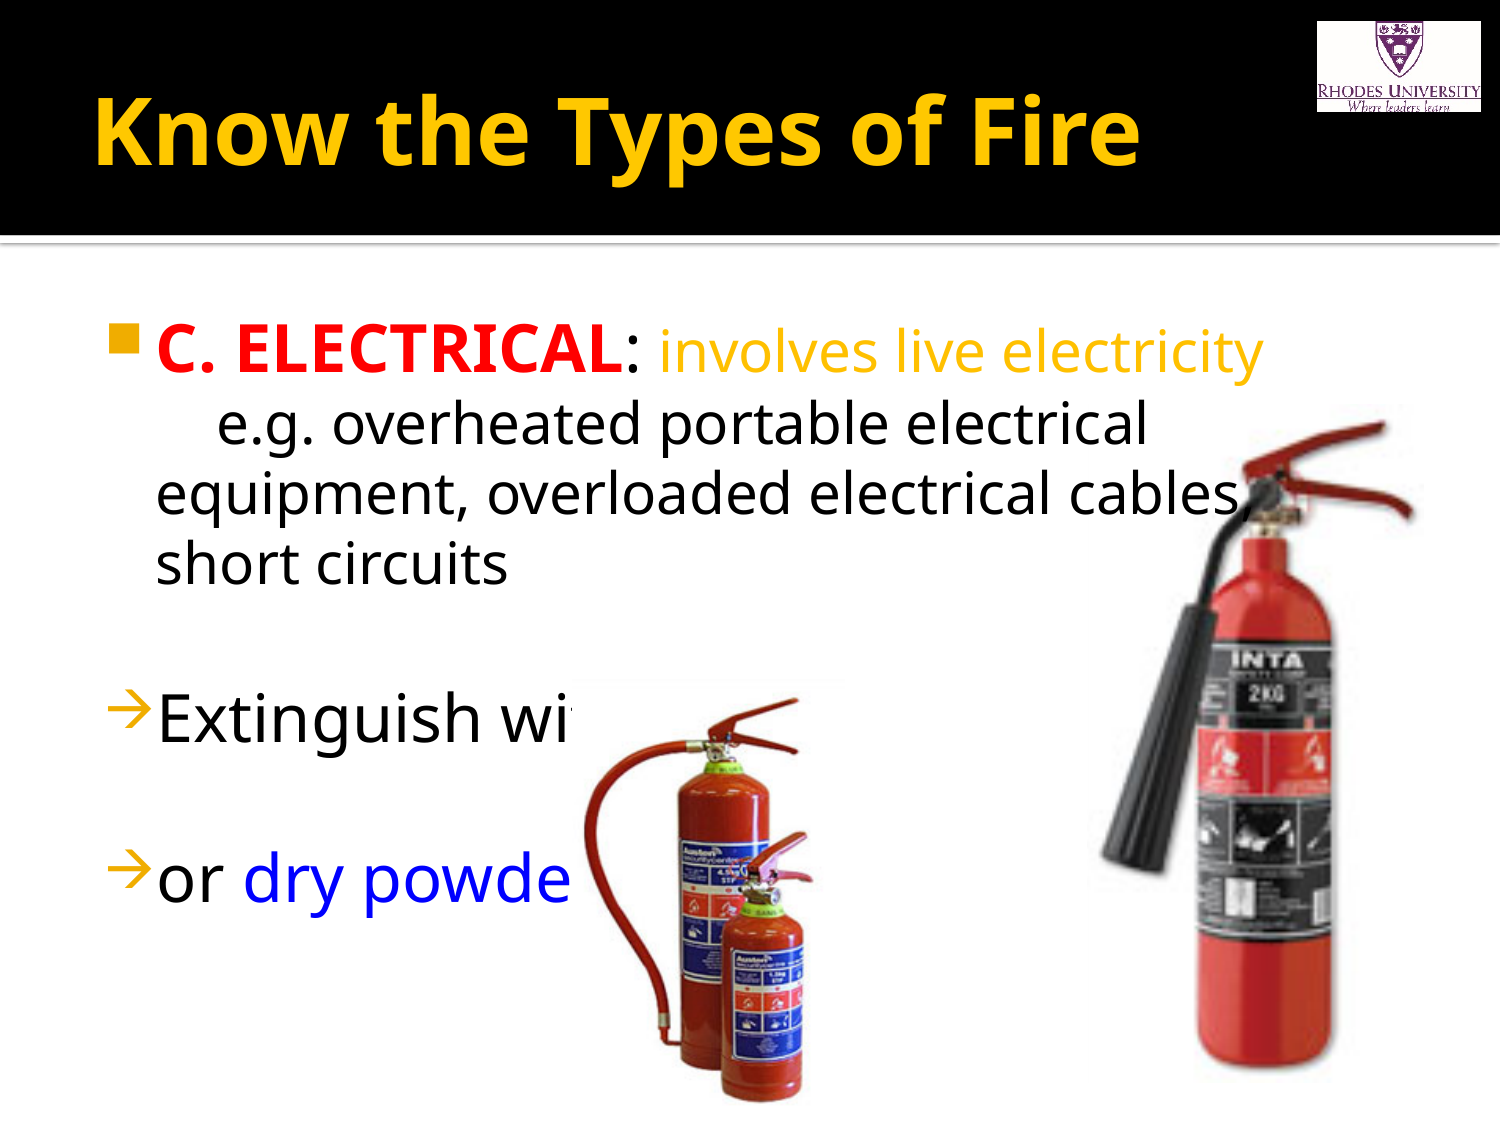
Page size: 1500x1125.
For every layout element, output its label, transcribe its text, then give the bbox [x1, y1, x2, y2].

list C. ELECTRICAL: involves live electricity e.g. overheated portable electrical equipment, overloaded electrical cables, short circuits Extinguish with CO2 or dry powder [75, 290, 1425, 1050]
picture [1317, 21, 1481, 112]
picture [1087, 404, 1424, 1083]
picture [572, 679, 845, 1118]
title Know the Types of Fire [75, 25, 1425, 231]
